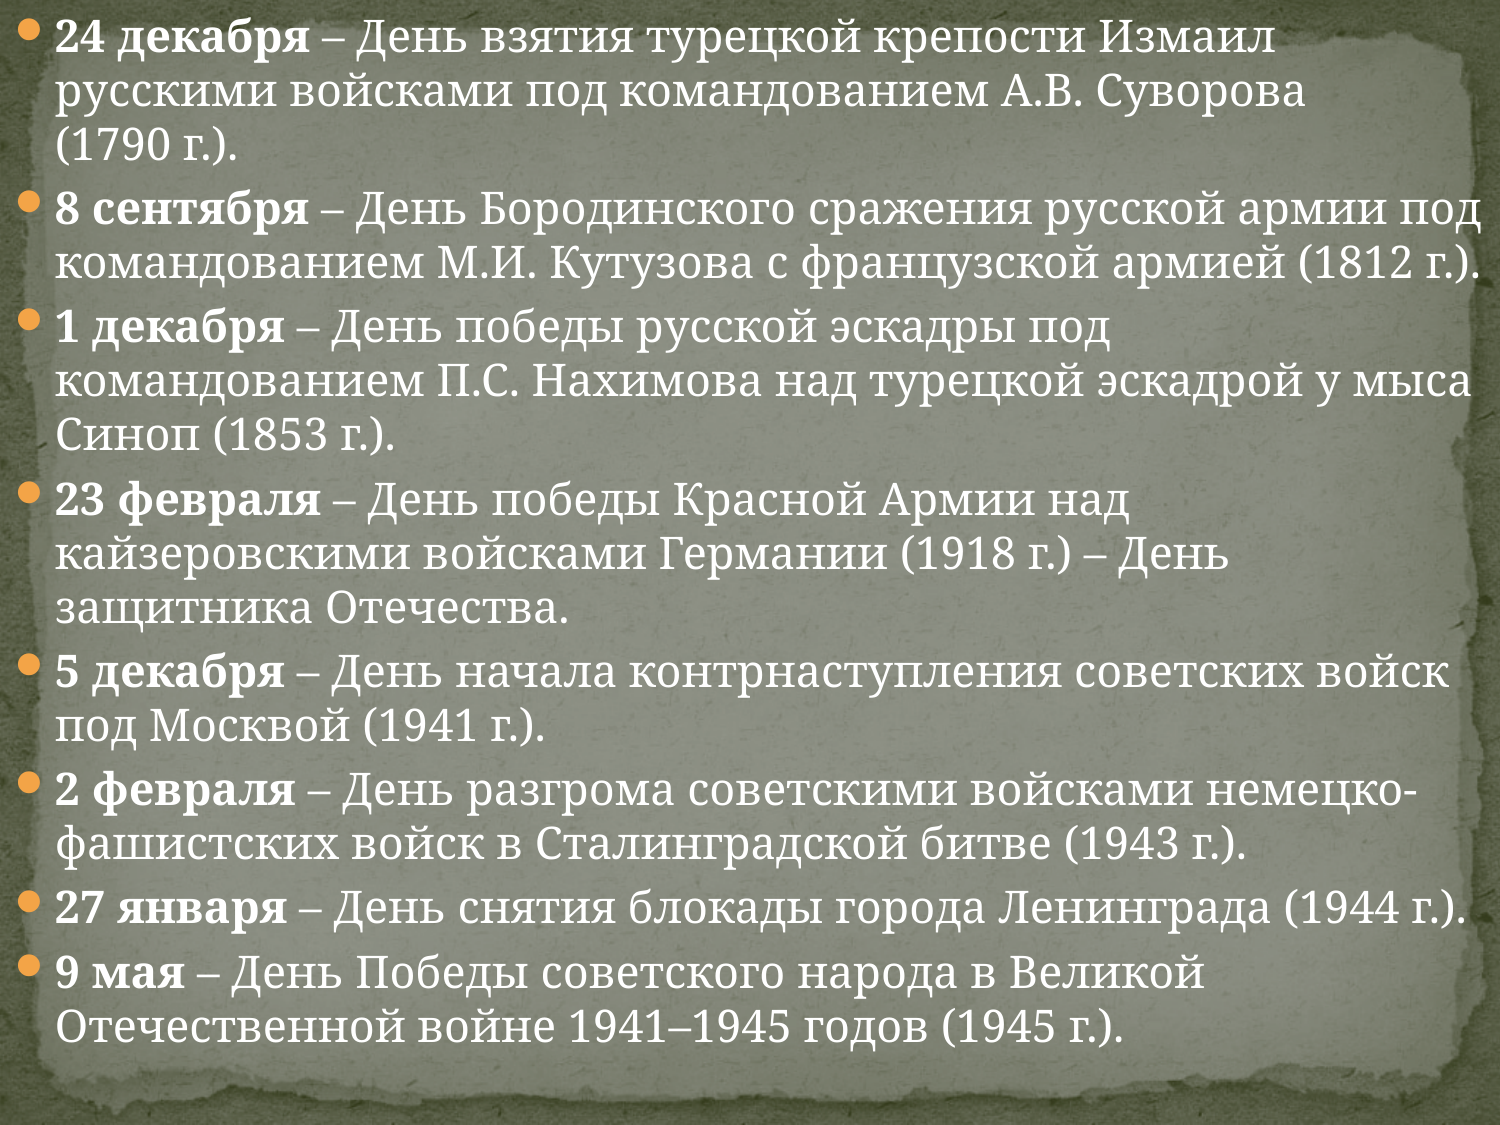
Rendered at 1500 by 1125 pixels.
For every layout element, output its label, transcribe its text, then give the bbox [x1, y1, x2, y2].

list 24 декабря – День взятия турецкой крепости Измаил русскими войсками под командованием А.В. Суворова (1790 г.). 8 сентября – День Бородинского сражения русской армии под командованием М.И. Кутузова с французской армией (1812 г.). 1 декабря – День победы русской эскадры под командованием П.С. Нахимова над турецкой эскадрой у мыса Синоп (1853 г.). 23 февраля – День победы Красной Армии над кайзеровскими войсками Германии (1918 г.) – День защитника Отечества. 5 декабря – День начала контрнаступления советских войск под Москвой (1941 г.). 2 февраля – День разгрома советскими войсками немецко-фашистских войск в Сталинградской битве (1943 г.). 27 января – День снятия блокады города Ленинграда (1944 г.). 9 мая – День Победы советского народа в Великой Отечественной войне 1941–1945 годов (1945 г.). [0, 0, 1500, 1125]
